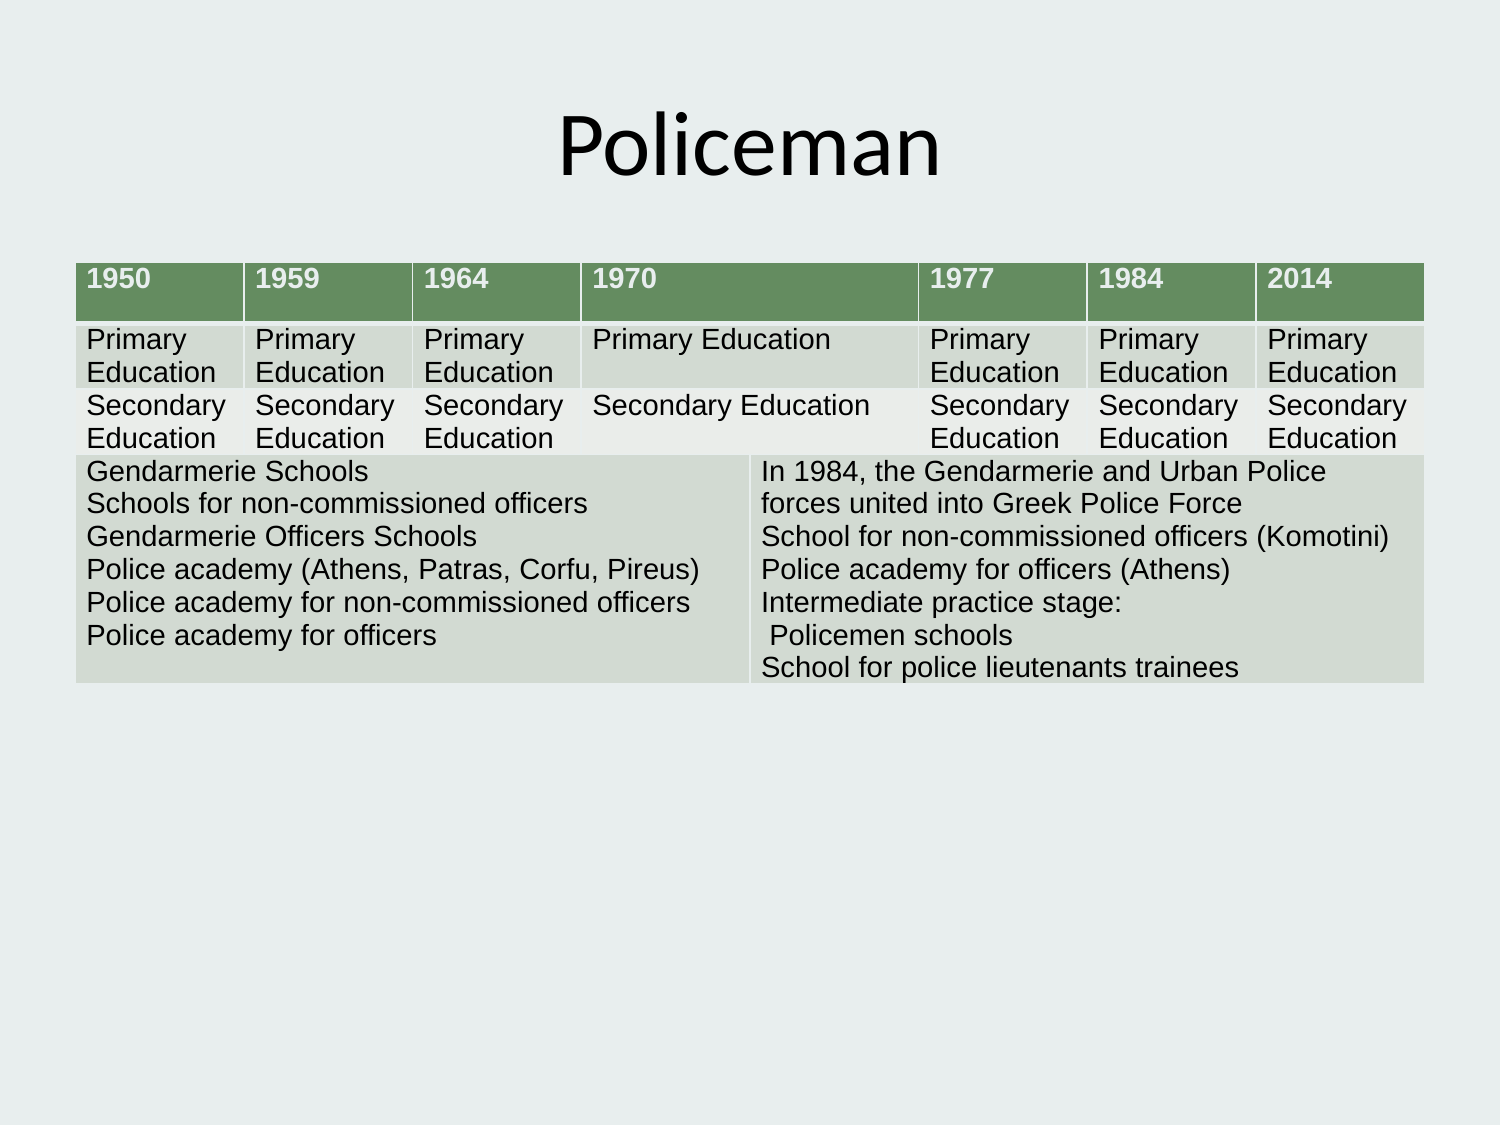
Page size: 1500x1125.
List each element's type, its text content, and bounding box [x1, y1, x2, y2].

table_header 1970 [582, 263, 918, 321]
table_cell Secondary Education [245, 390, 412, 454]
table_cell Gendarmerie Schools Schools for non-commissioned officers Gendarmerie Officers Schools Police academy (Athens, Patras, Corfu, Pireus) Police academy for non-commissioned officers Police academy for officers [76, 455, 749, 683]
table_cell Primary Education [413, 326, 580, 388]
table_cell Primary Education [1257, 326, 1424, 388]
table_cell Primary Education [76, 326, 243, 388]
table_cell Primary Education [919, 326, 1086, 388]
table_cell Primary Education [245, 326, 412, 388]
table_cell Primary Education [582, 326, 918, 388]
table_header 1950 [76, 263, 243, 321]
table_cell Secondary Education [1088, 390, 1255, 454]
table_cell Secondary Education [919, 390, 1086, 454]
title Policeman [75, 45, 1425, 233]
table_header 2014 [1257, 263, 1424, 321]
table_cell Secondary Education [76, 390, 243, 454]
table_header 1959 [245, 263, 412, 321]
table_header 1964 [413, 263, 580, 321]
table_cell Secondary Education [1257, 390, 1424, 454]
table_cell Secondary Education [413, 390, 580, 454]
table_cell In 1984, the Gendarmerie and Urban Police forces united into Greek Police Force School for non-commissioned officers (Komotini) Police academy for officers (Athens) Intermediate practice stage: Policemen schools School for police lieutenants trainees [751, 455, 1424, 683]
table_header 1984 [1088, 263, 1255, 321]
table_header 1977 [919, 263, 1086, 321]
table_cell Primary Education [1088, 326, 1255, 388]
table_cell Secondary Education [582, 390, 918, 454]
